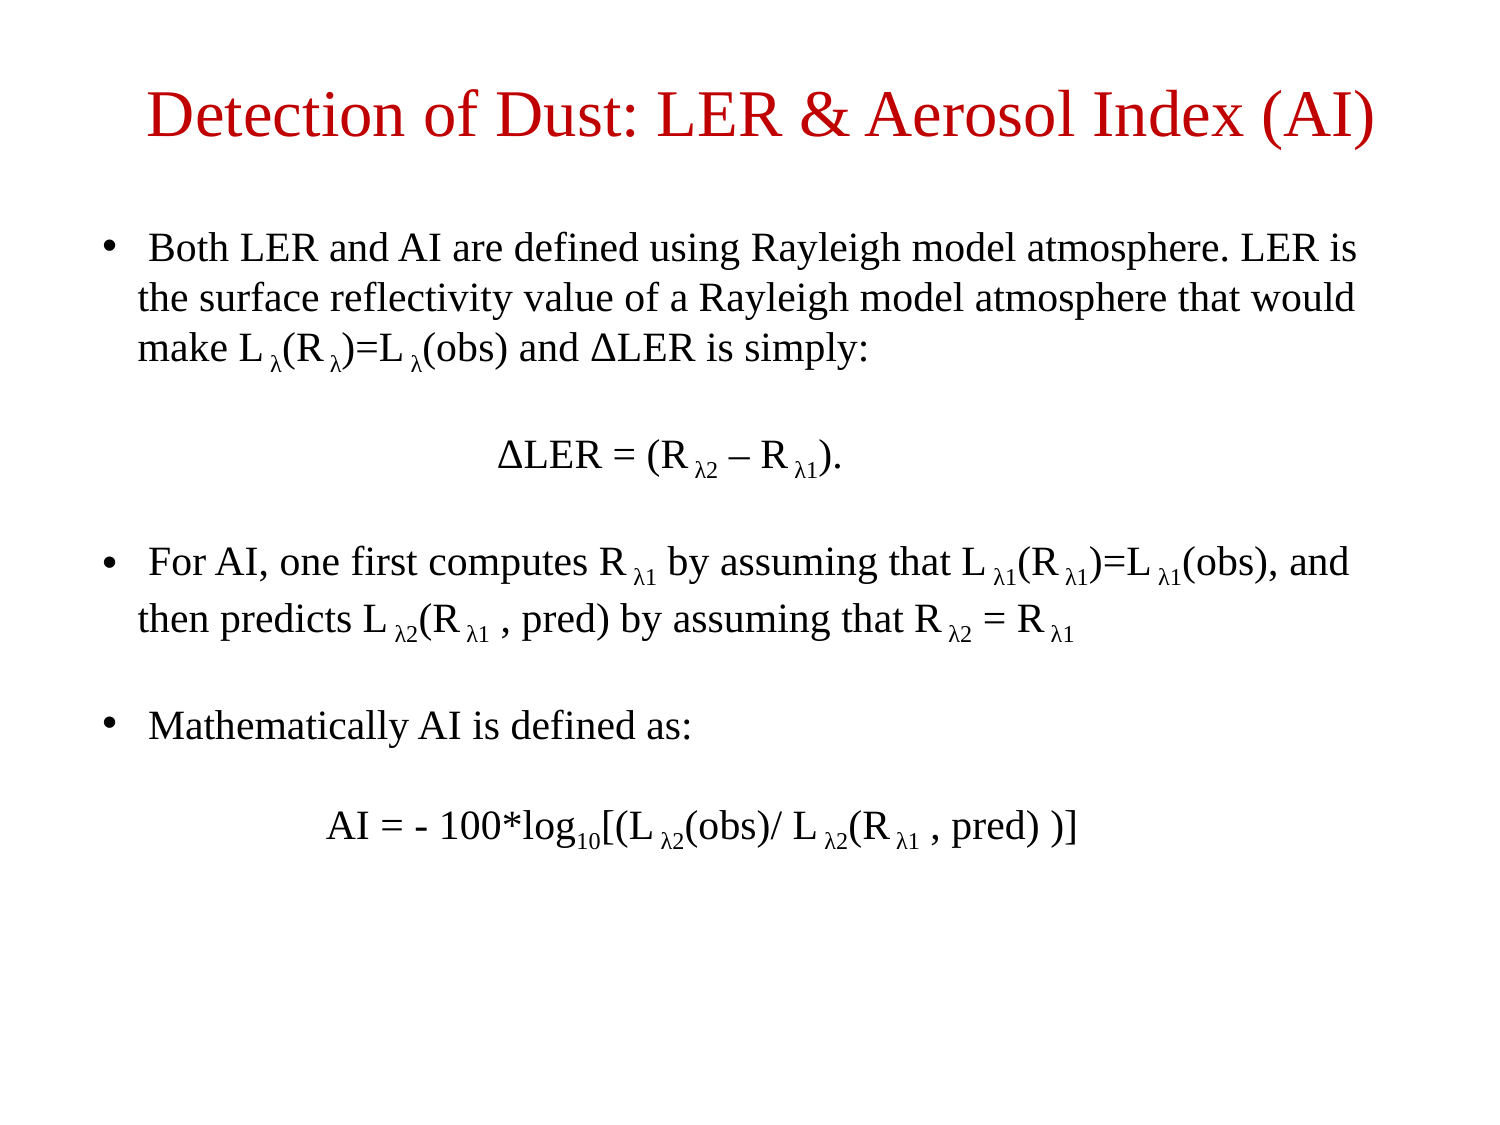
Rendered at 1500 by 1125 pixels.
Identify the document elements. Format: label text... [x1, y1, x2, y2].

text_box Both LER and AI are defined using Rayleigh model atmosphere. LER is the surface reflectivity value of a Rayleigh model atmosphere that would make L λ(R λ)=L λ(obs) and ΔLER is simply: ΔLER = (R λ2 – R λ1). For AI, one first computes R λ1 by assuming that L λ1(R λ1)=L λ1(obs), and then predicts L λ2(R λ1 , pred) by assuming that R λ2 = R λ1 Mathematically AI is defined as: AI = - 100*log10[(L λ2(obs)/ L λ2(R λ1 , pred) )] [87, 212, 1400, 912]
text_box Detection of Dust: LER & Aerosol Index (AI) [75, 62, 1450, 158]
